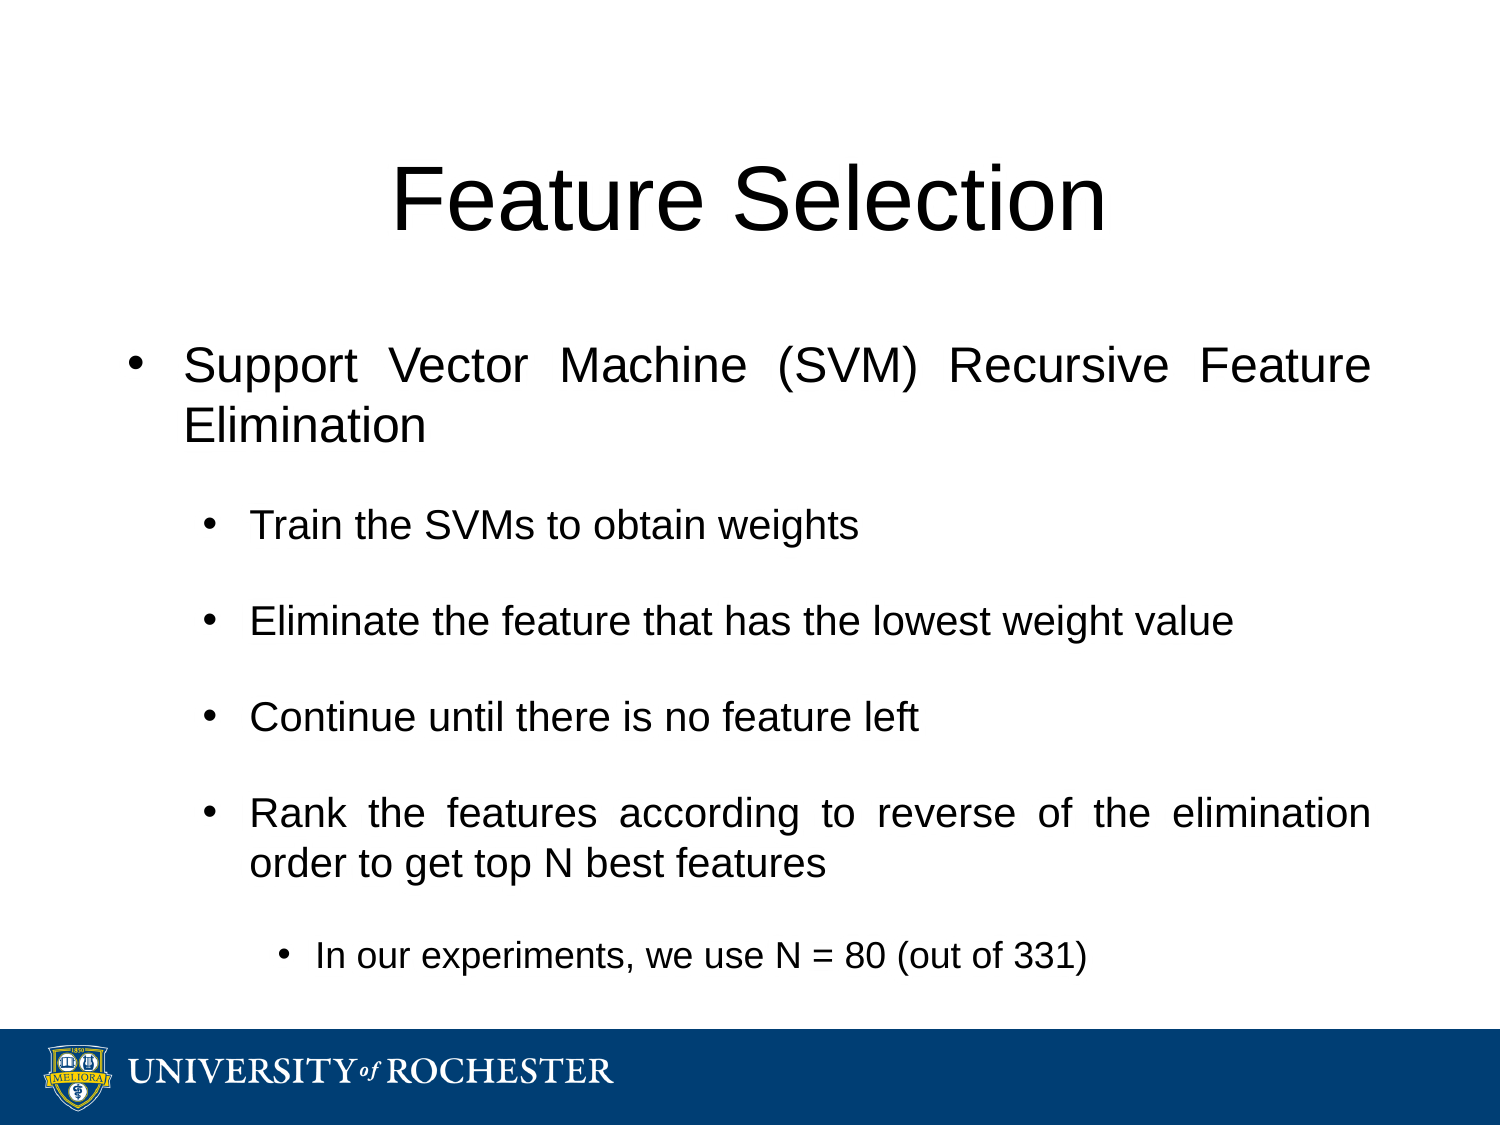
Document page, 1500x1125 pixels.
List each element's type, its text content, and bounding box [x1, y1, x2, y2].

picture [0, 1029, 1500, 1125]
title Feature Selection [112, 99, 1388, 288]
list Support Vector Machine (SVM) Recursive Feature Elimination Train the SVMs to obtain weights Eliminate the feature that has the lowest weight value Continue until there is no feature left Rank the features according to reverse of the elimination order to get top N best features In our experiments, we use N = 80 (out of 331) [112, 324, 1388, 1000]
